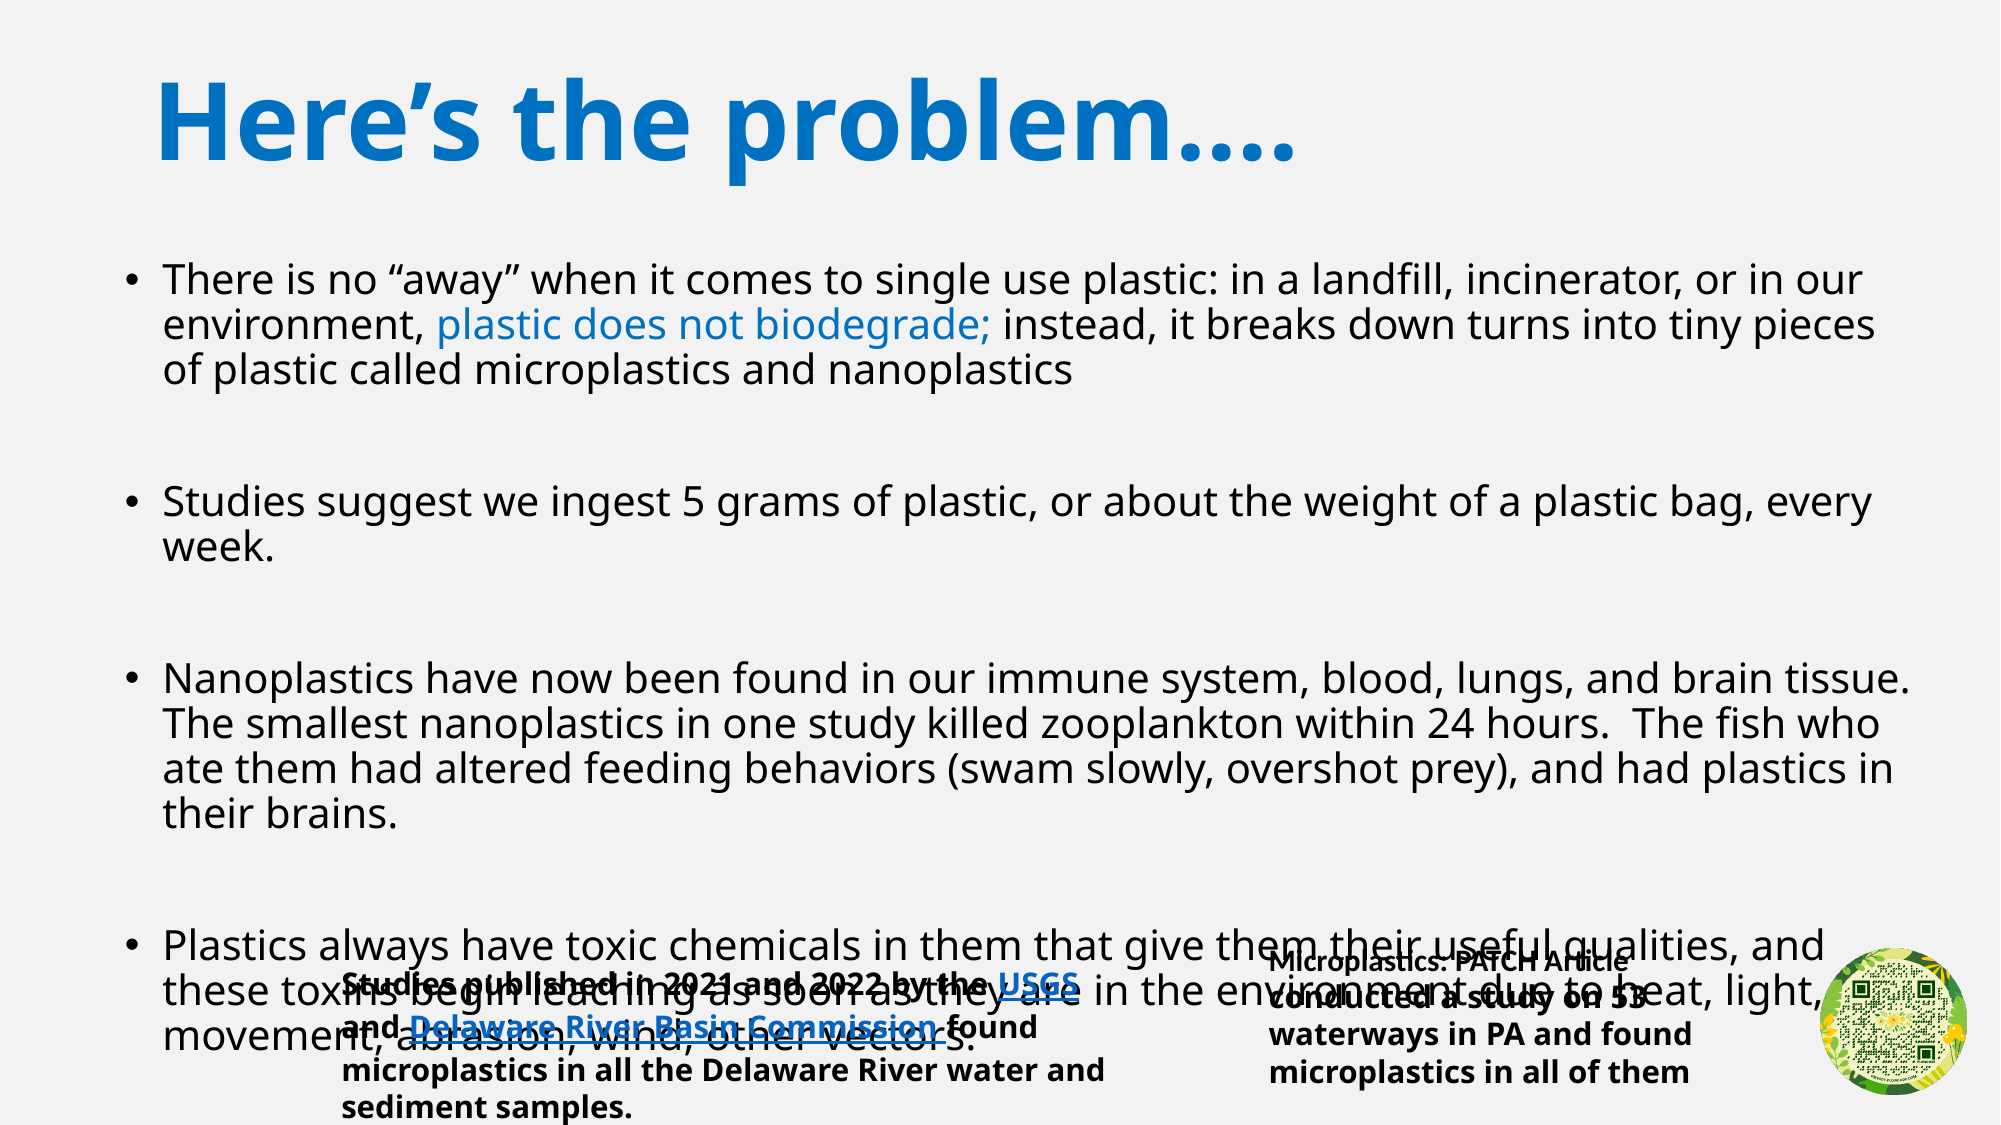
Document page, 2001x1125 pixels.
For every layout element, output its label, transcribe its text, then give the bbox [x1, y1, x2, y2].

picture [1820, 948, 1967, 1095]
list There is no “away” when it comes to single use plastic: in a landfill, incinerator, or in our environment, plastic does not biodegrade; instead, it breaks down turns into tiny pieces of plastic called microplastics and nanoplastics Studies suggest we ingest 5 grams of plastic, or about the weight of a plastic bag, every week. Nanoplastics have now been found in our immune system, blood, lungs, and brain tissue. The smallest nanoplastics in one study killed zooplankton within 24 hours. The fish who ate them had altered feeding behaviors (swam slowly, overshot prey), and had plastics in their brains. Plastics always have toxic chemicals in them that give them their useful qualities, and these toxins begin leaching as soon as they are in the environment due to heat, light, movement, abrasion, wind, other vectors. [109, 251, 1940, 609]
text_box Microplastics: PATCH Article conducted a study on 53 waterways in PA and found microplastics in all of them [1253, 932, 1794, 1097]
text_box Studies published in 2021 and 2022 by the USGS and Delaware River Basin Commission found microplastics in all the Delaware River water and sediment samples. [326, 957, 1125, 1125]
title Here’s the problem…. [137, 59, 1863, 251]
